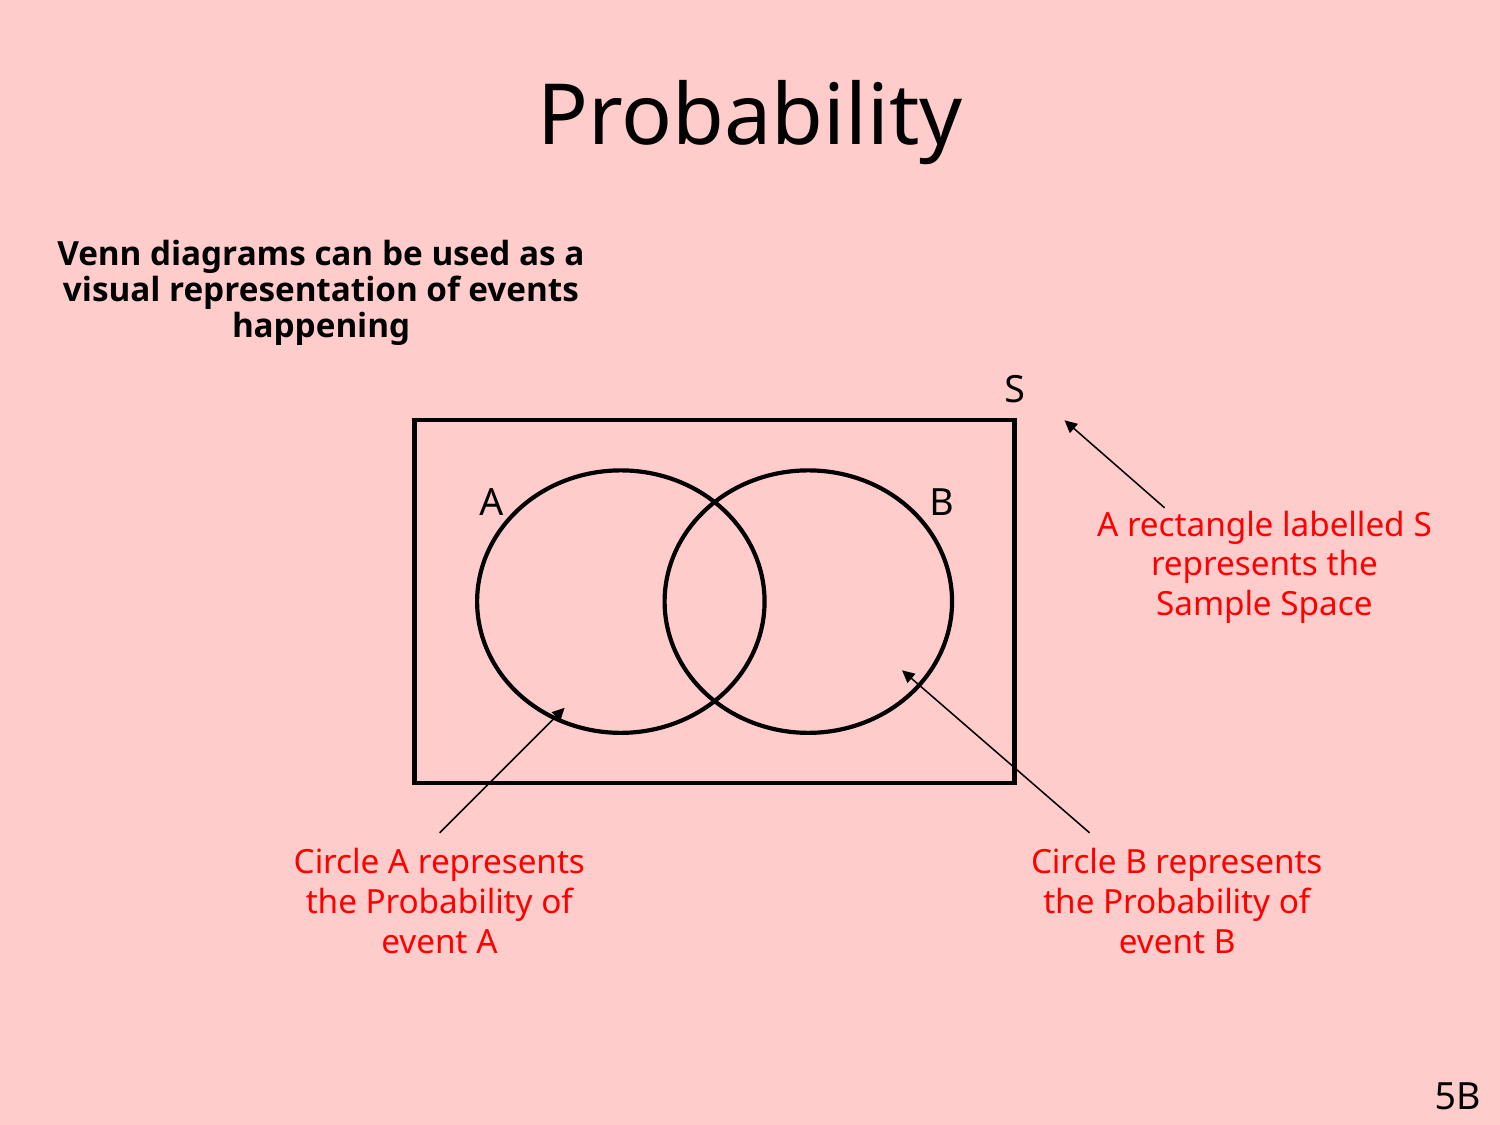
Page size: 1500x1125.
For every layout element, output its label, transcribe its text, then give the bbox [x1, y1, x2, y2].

text_box [902, 670, 1089, 832]
text_box [440, 707, 565, 832]
text_box 5B [1419, 1064, 1496, 1125]
text_box Circle B represents the Probability of event B [989, 832, 1365, 968]
text_box A rectangle labelled S represents the Sample Space [1077, 495, 1453, 630]
text_box Circle A represents the Probability of event A [252, 832, 628, 968]
text_box B [914, 470, 978, 531]
text_box [664, 470, 953, 733]
text_box [477, 470, 714, 733]
text_box S [989, 357, 1053, 418]
title Probability [103, 35, 1397, 199]
text_box [1064, 420, 1165, 508]
text_box [414, 420, 1015, 783]
text_box A [464, 470, 528, 531]
list Venn diagrams can be used as a visual representation of events happening [23, 229, 619, 1014]
